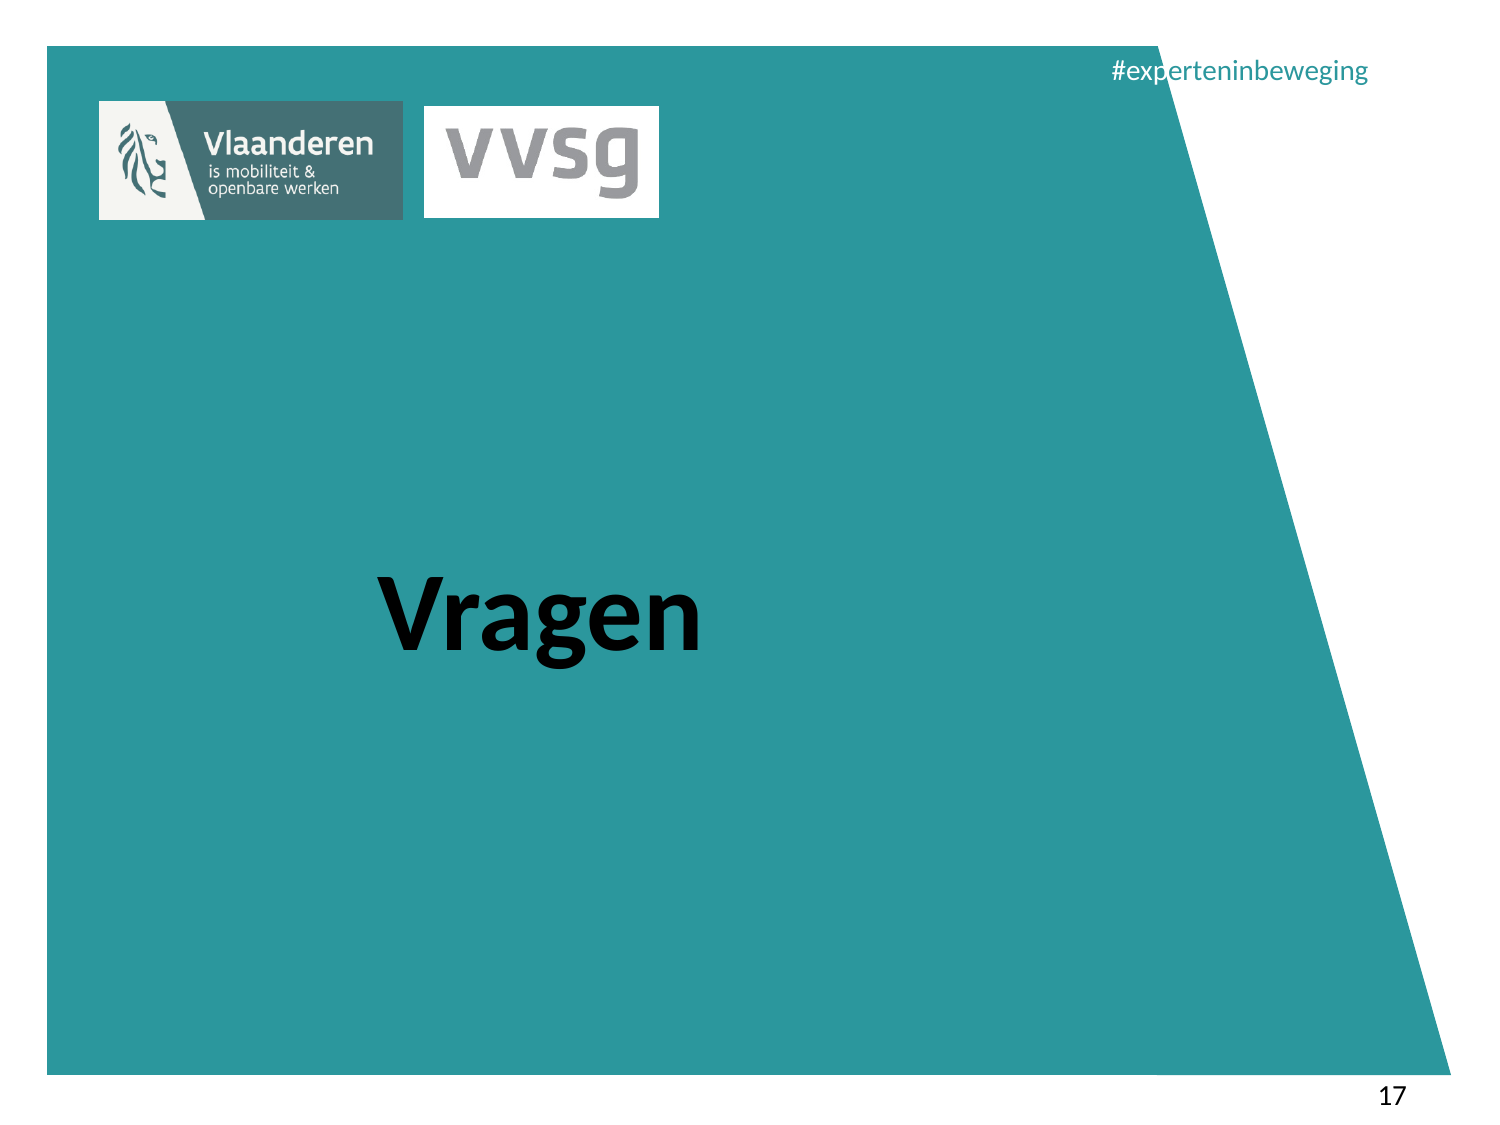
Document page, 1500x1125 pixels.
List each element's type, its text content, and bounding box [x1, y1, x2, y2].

picture [99, 101, 403, 220]
picture [424, 106, 659, 218]
title Vragen [377, 413, 1255, 673]
